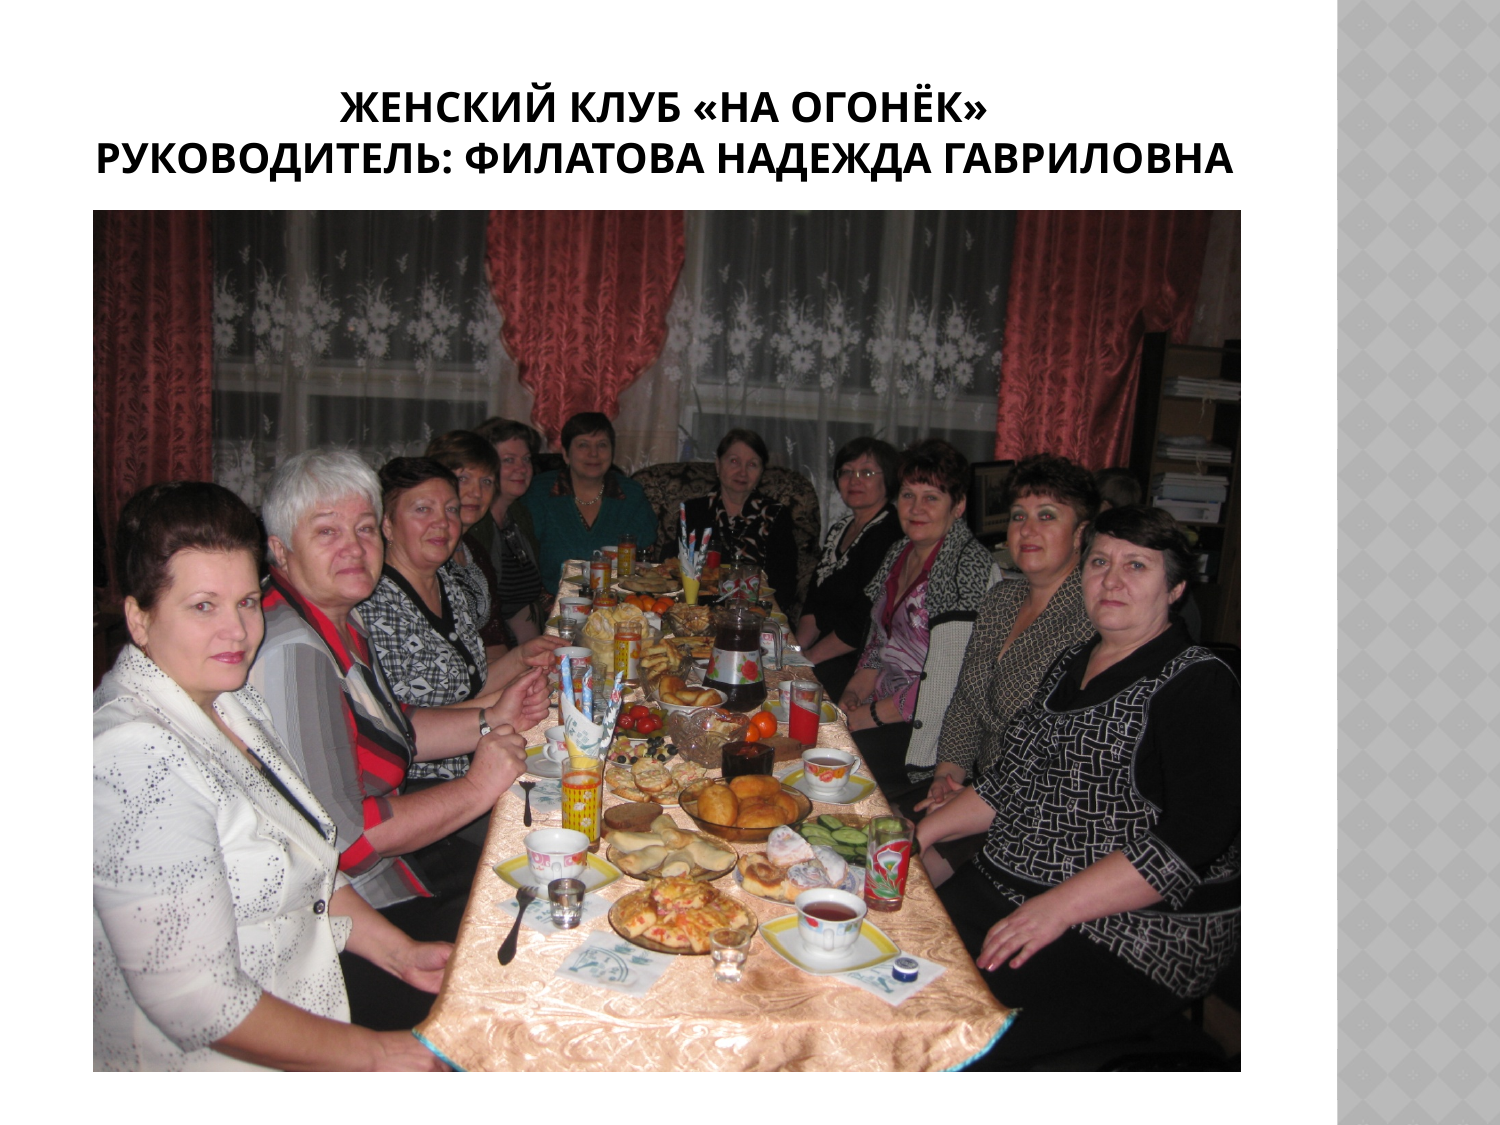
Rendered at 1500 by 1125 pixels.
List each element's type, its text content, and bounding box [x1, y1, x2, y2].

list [93, 210, 1242, 1072]
title Женский клуб «На огонёк» Руководитель: Филатова Надежда Гавриловна [70, 46, 1258, 182]
